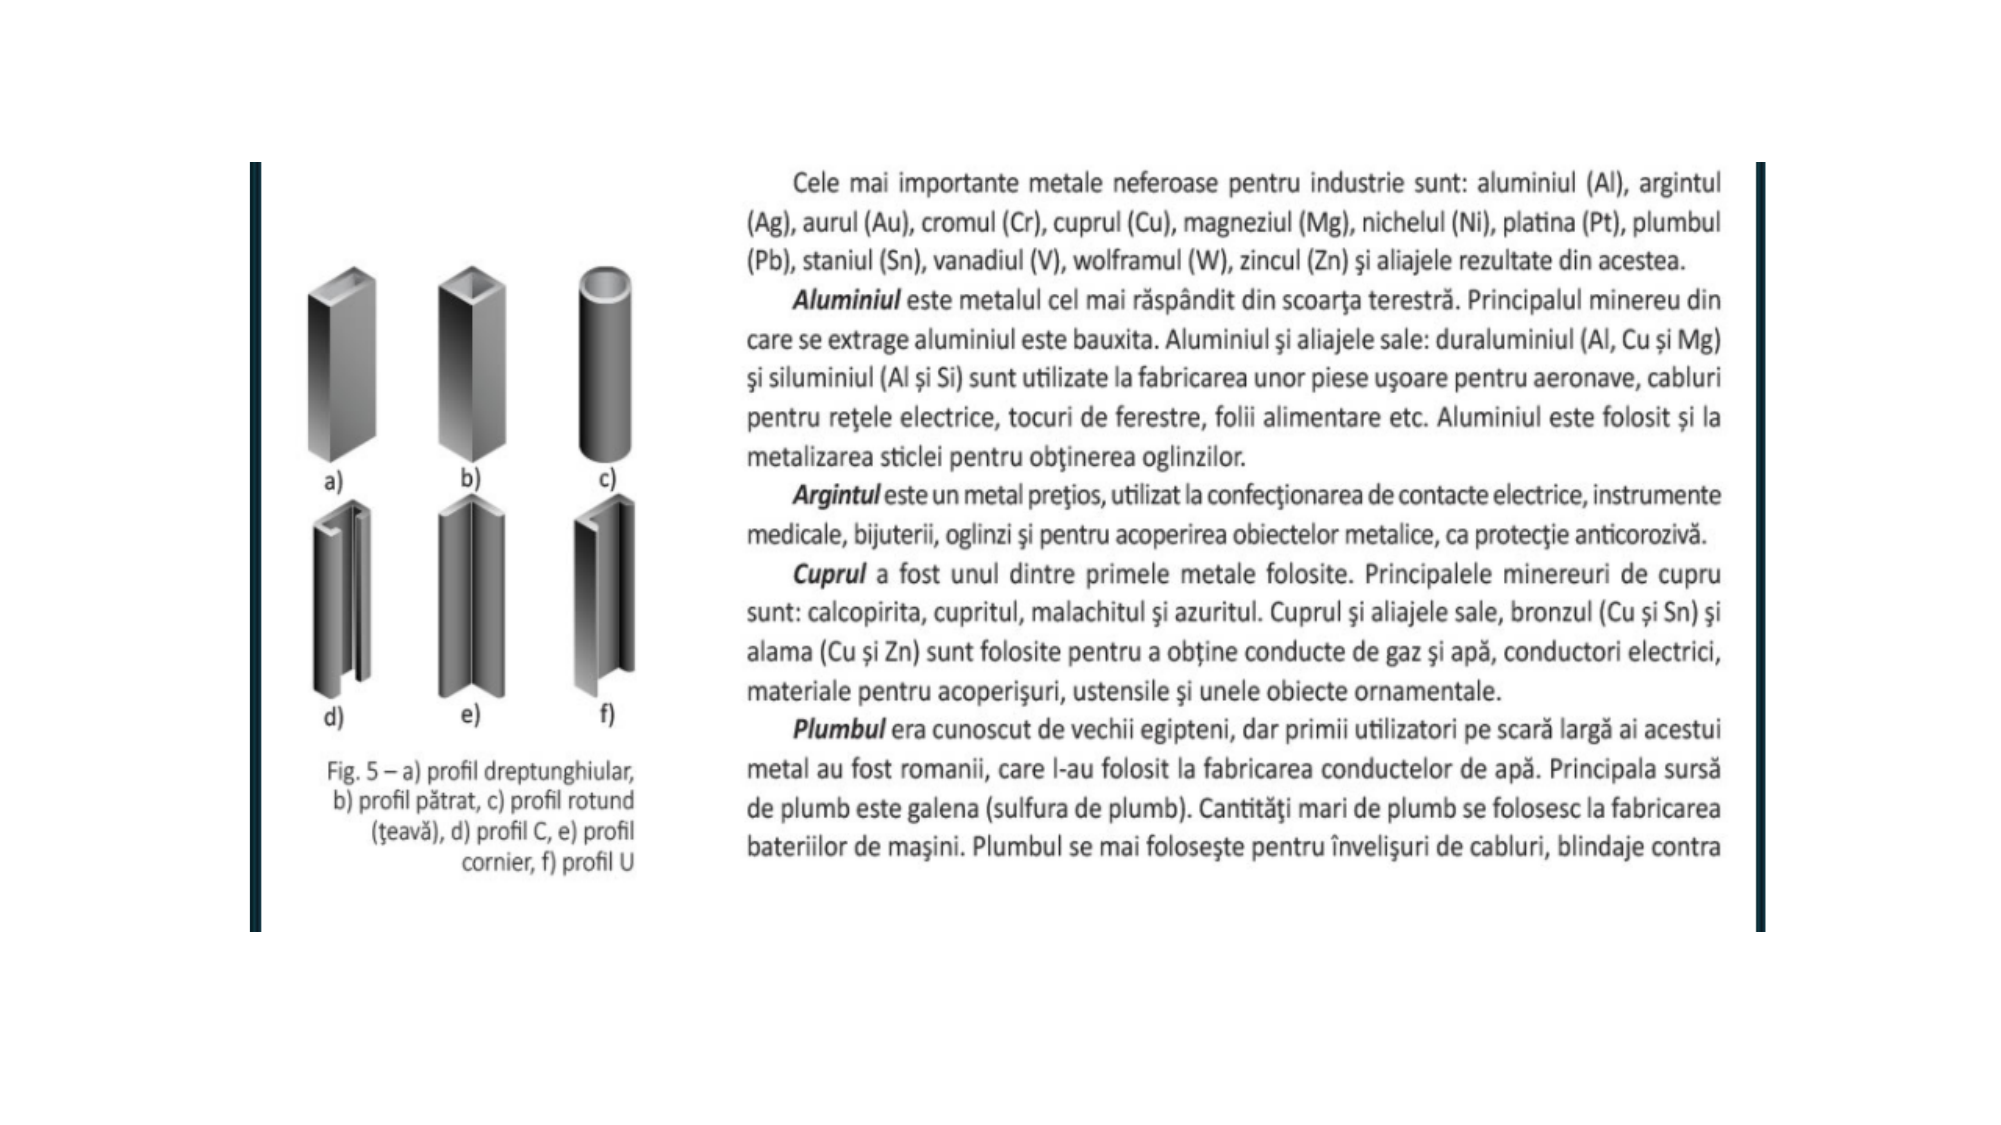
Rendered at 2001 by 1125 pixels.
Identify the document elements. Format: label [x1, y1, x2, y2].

picture [249, 162, 1772, 933]
